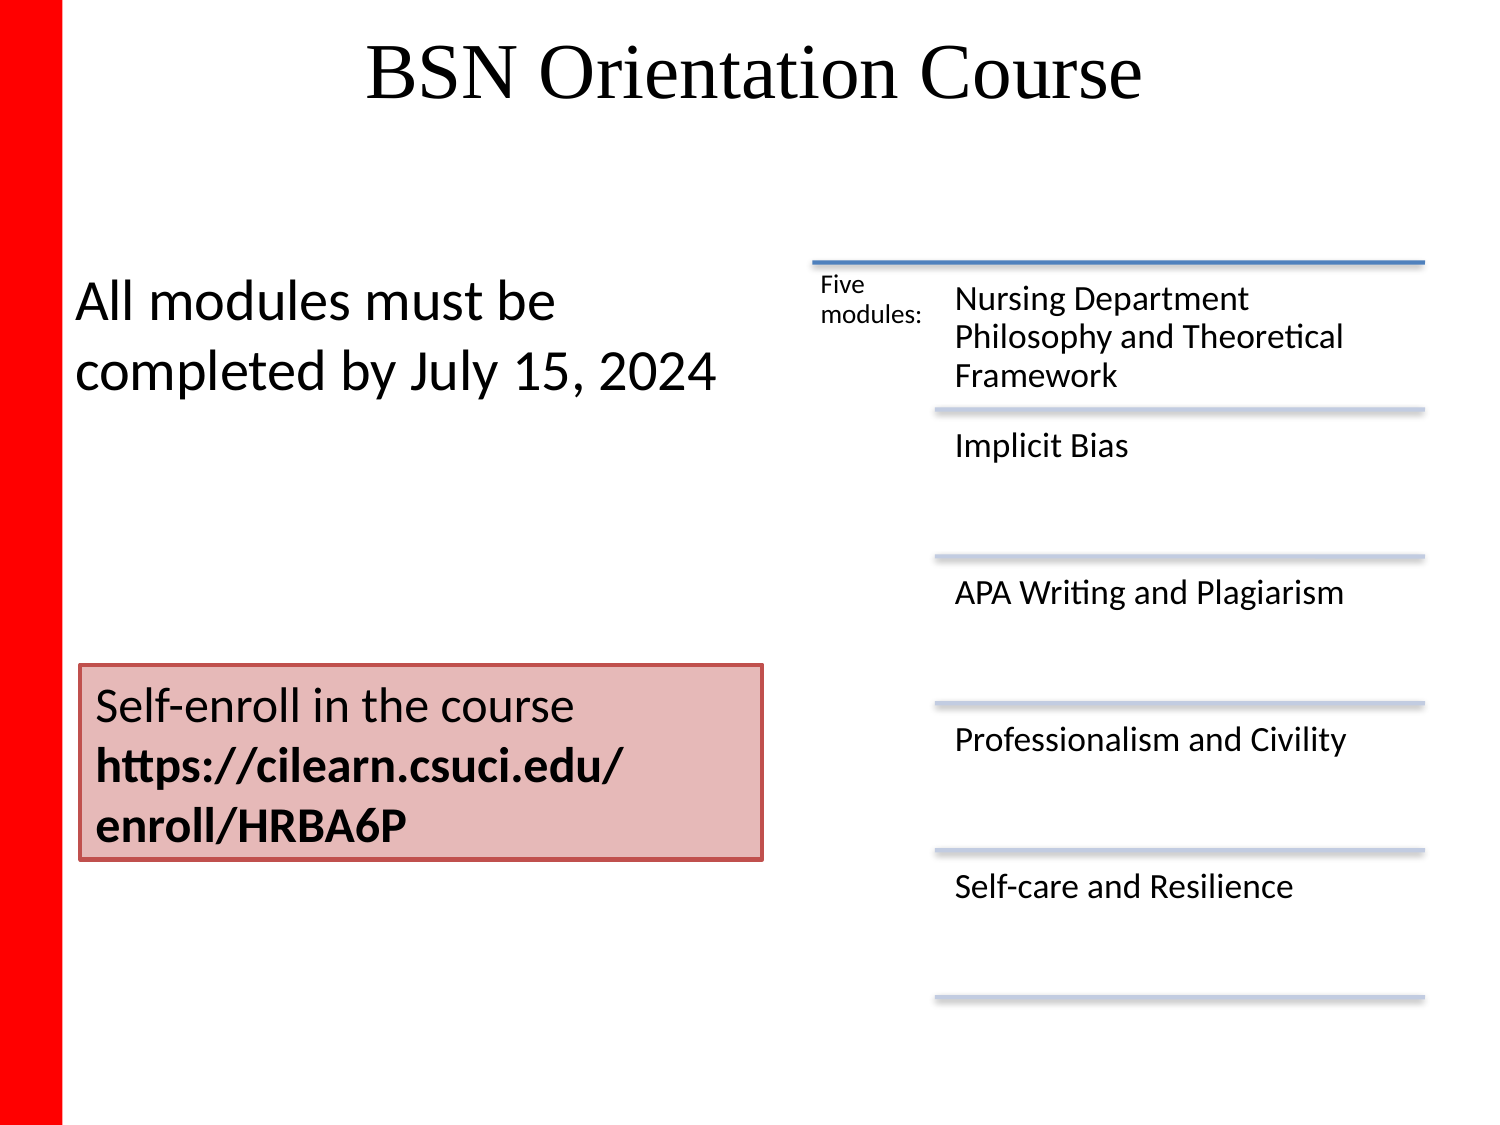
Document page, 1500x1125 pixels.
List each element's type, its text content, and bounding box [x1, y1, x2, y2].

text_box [812, 262, 1426, 1006]
text_box Self-enroll in the course https://cilearn.csuci.edu/enroll/HRBA6P [78, 663, 764, 862]
list All modules must be completed by July 15, 2024 [75, 262, 738, 901]
title BSN Orientation Course [365, 27, 1273, 222]
